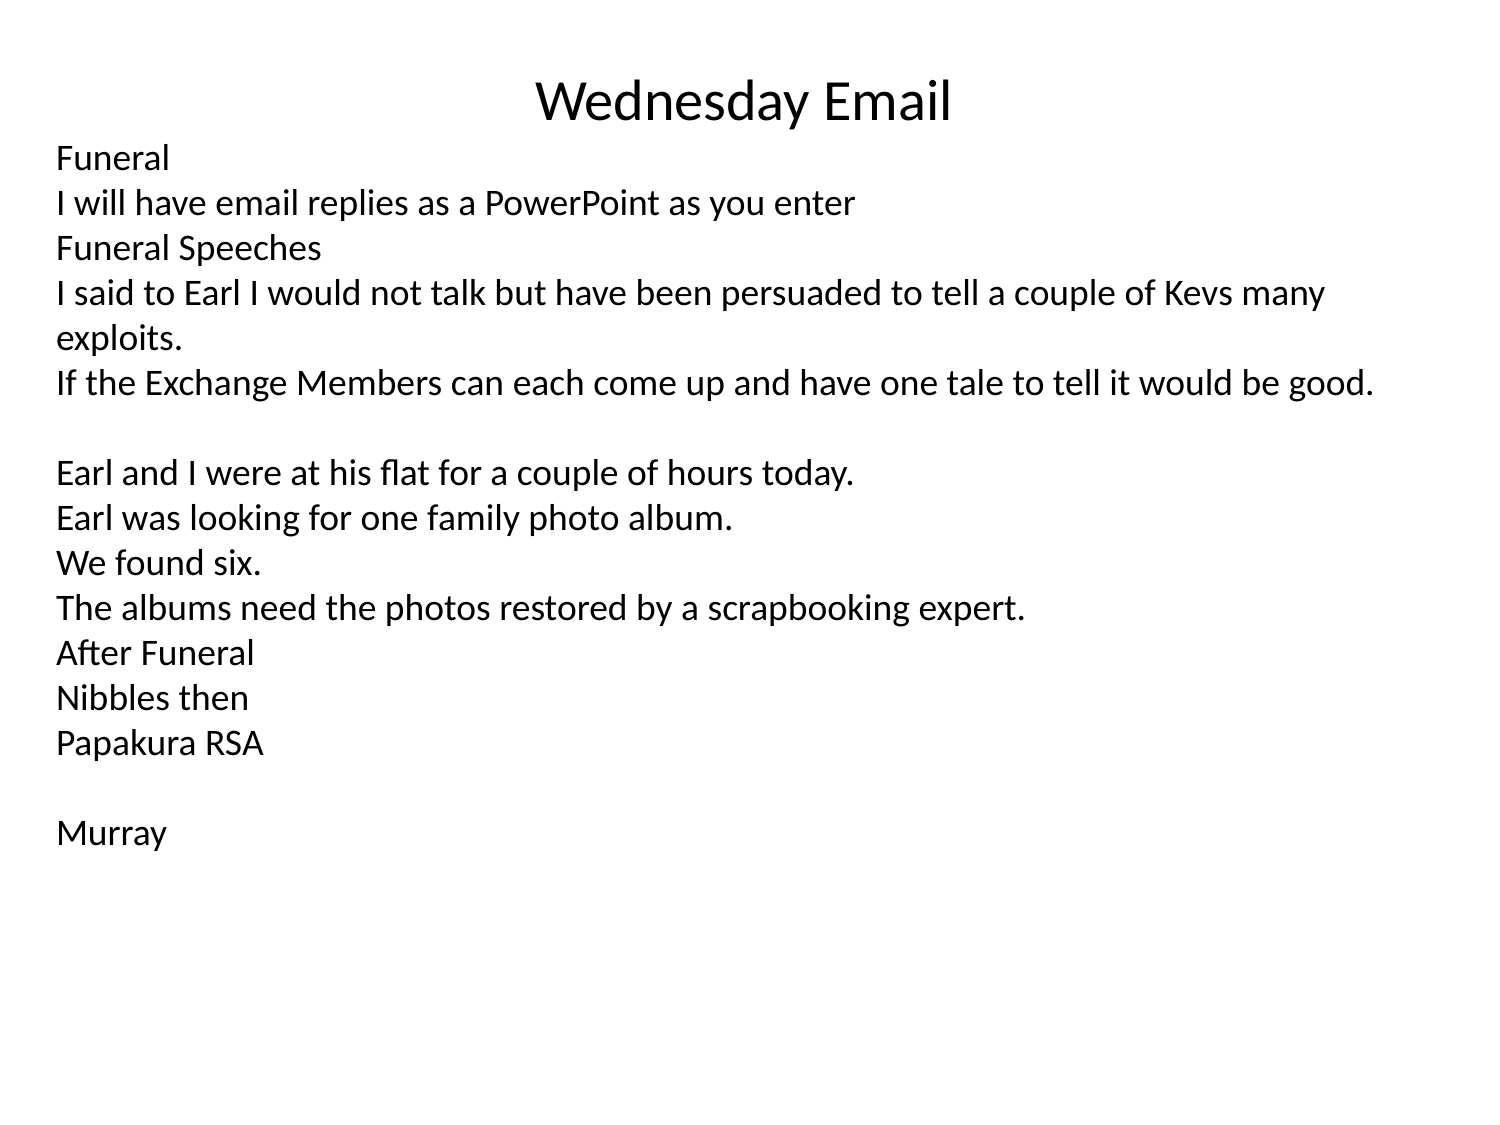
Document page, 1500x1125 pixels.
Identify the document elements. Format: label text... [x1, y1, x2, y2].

text_box Wednesday Email Funeral I will have email replies as a PowerPoint as you enter Funeral Speeches I said to Earl I would not talk but have been persuaded to tell a couple of Kevs many exploits. If the Exchange Members can each come up and have one tale to tell it would be good. Earl and I were at his flat for a couple of hours today. Earl was looking for one family photo album. We found six. The albums need the photos restored by a scrapbooking expert. After Funeral Nibbles then Papakura RSA Murray [41, 55, 1447, 905]
